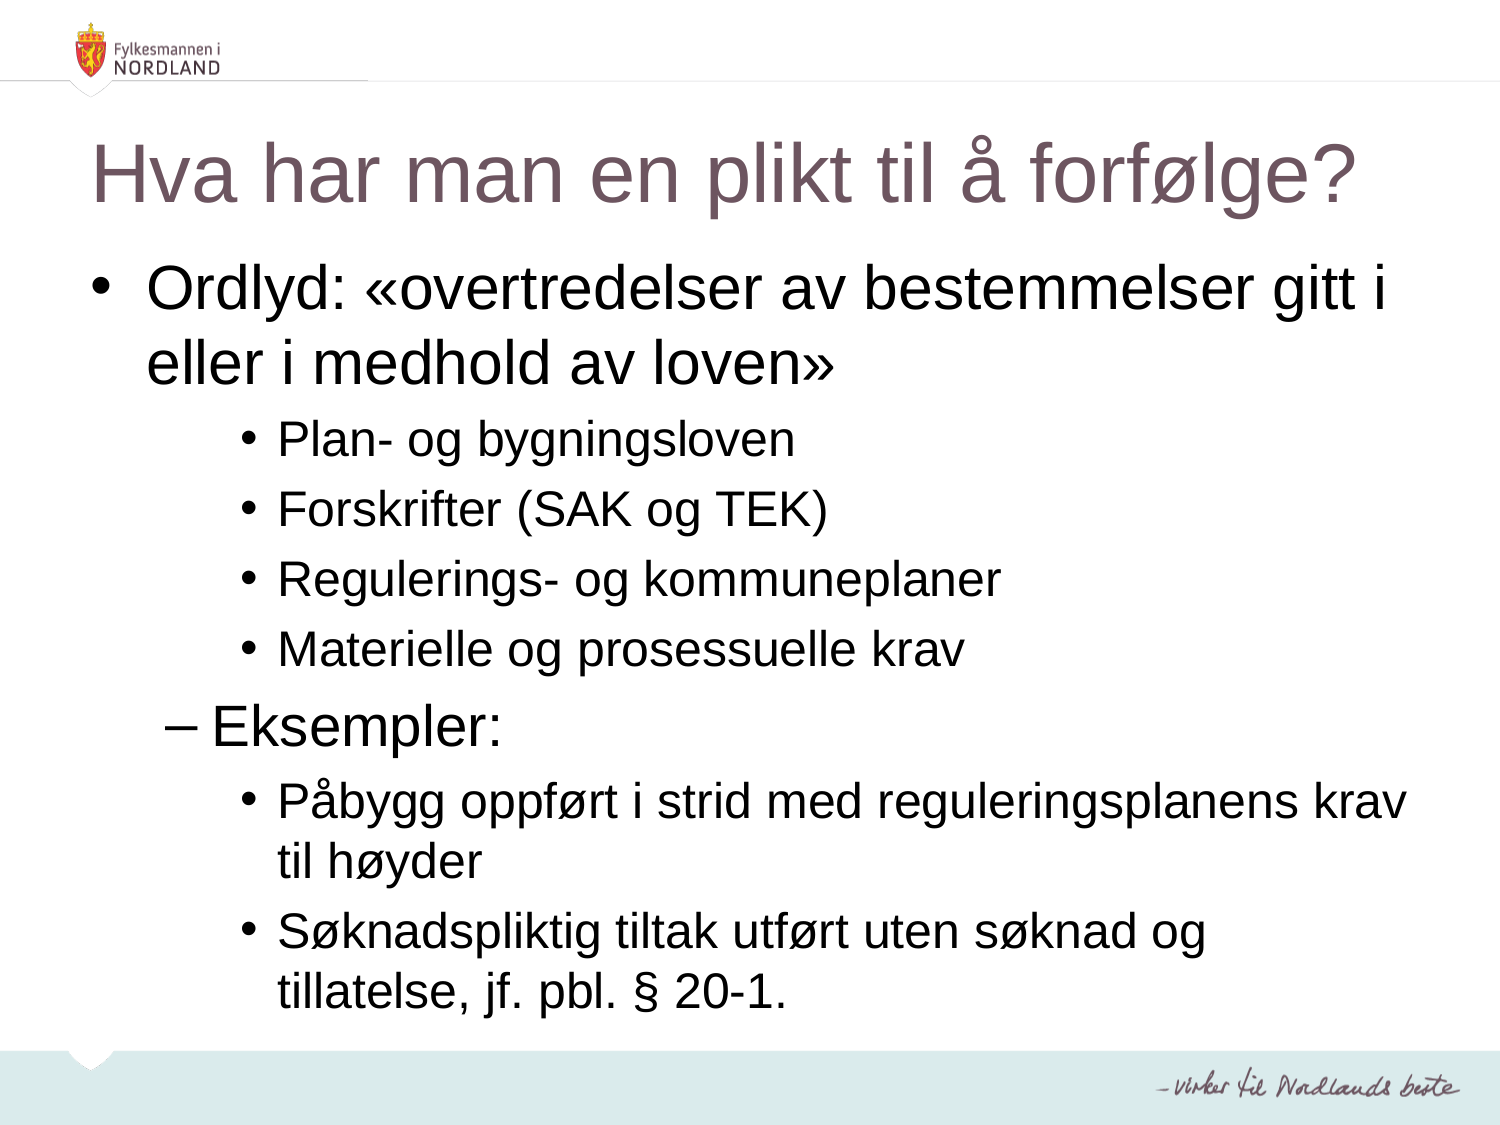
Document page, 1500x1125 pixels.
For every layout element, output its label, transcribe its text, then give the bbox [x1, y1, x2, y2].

picture [0, 1043, 1500, 1125]
list Ordlyd: «overtredelser av bestemmelser gitt i eller i medhold av loven» Plan- og bygningsloven Forskrifter (SAK og TEK) Regulerings- og kommuneplaner Materielle og prosessuelle krav Eksempler: Påbygg oppført i strid med reguleringsplanens krav til høyder Søknadspliktig tiltak utført uten søknad og tillatelse, jf. pbl. § 20-1. [75, 239, 1425, 1089]
picture [0, 0, 1500, 108]
title Hva har man en plikt til å forfølge? [75, 78, 1425, 239]
